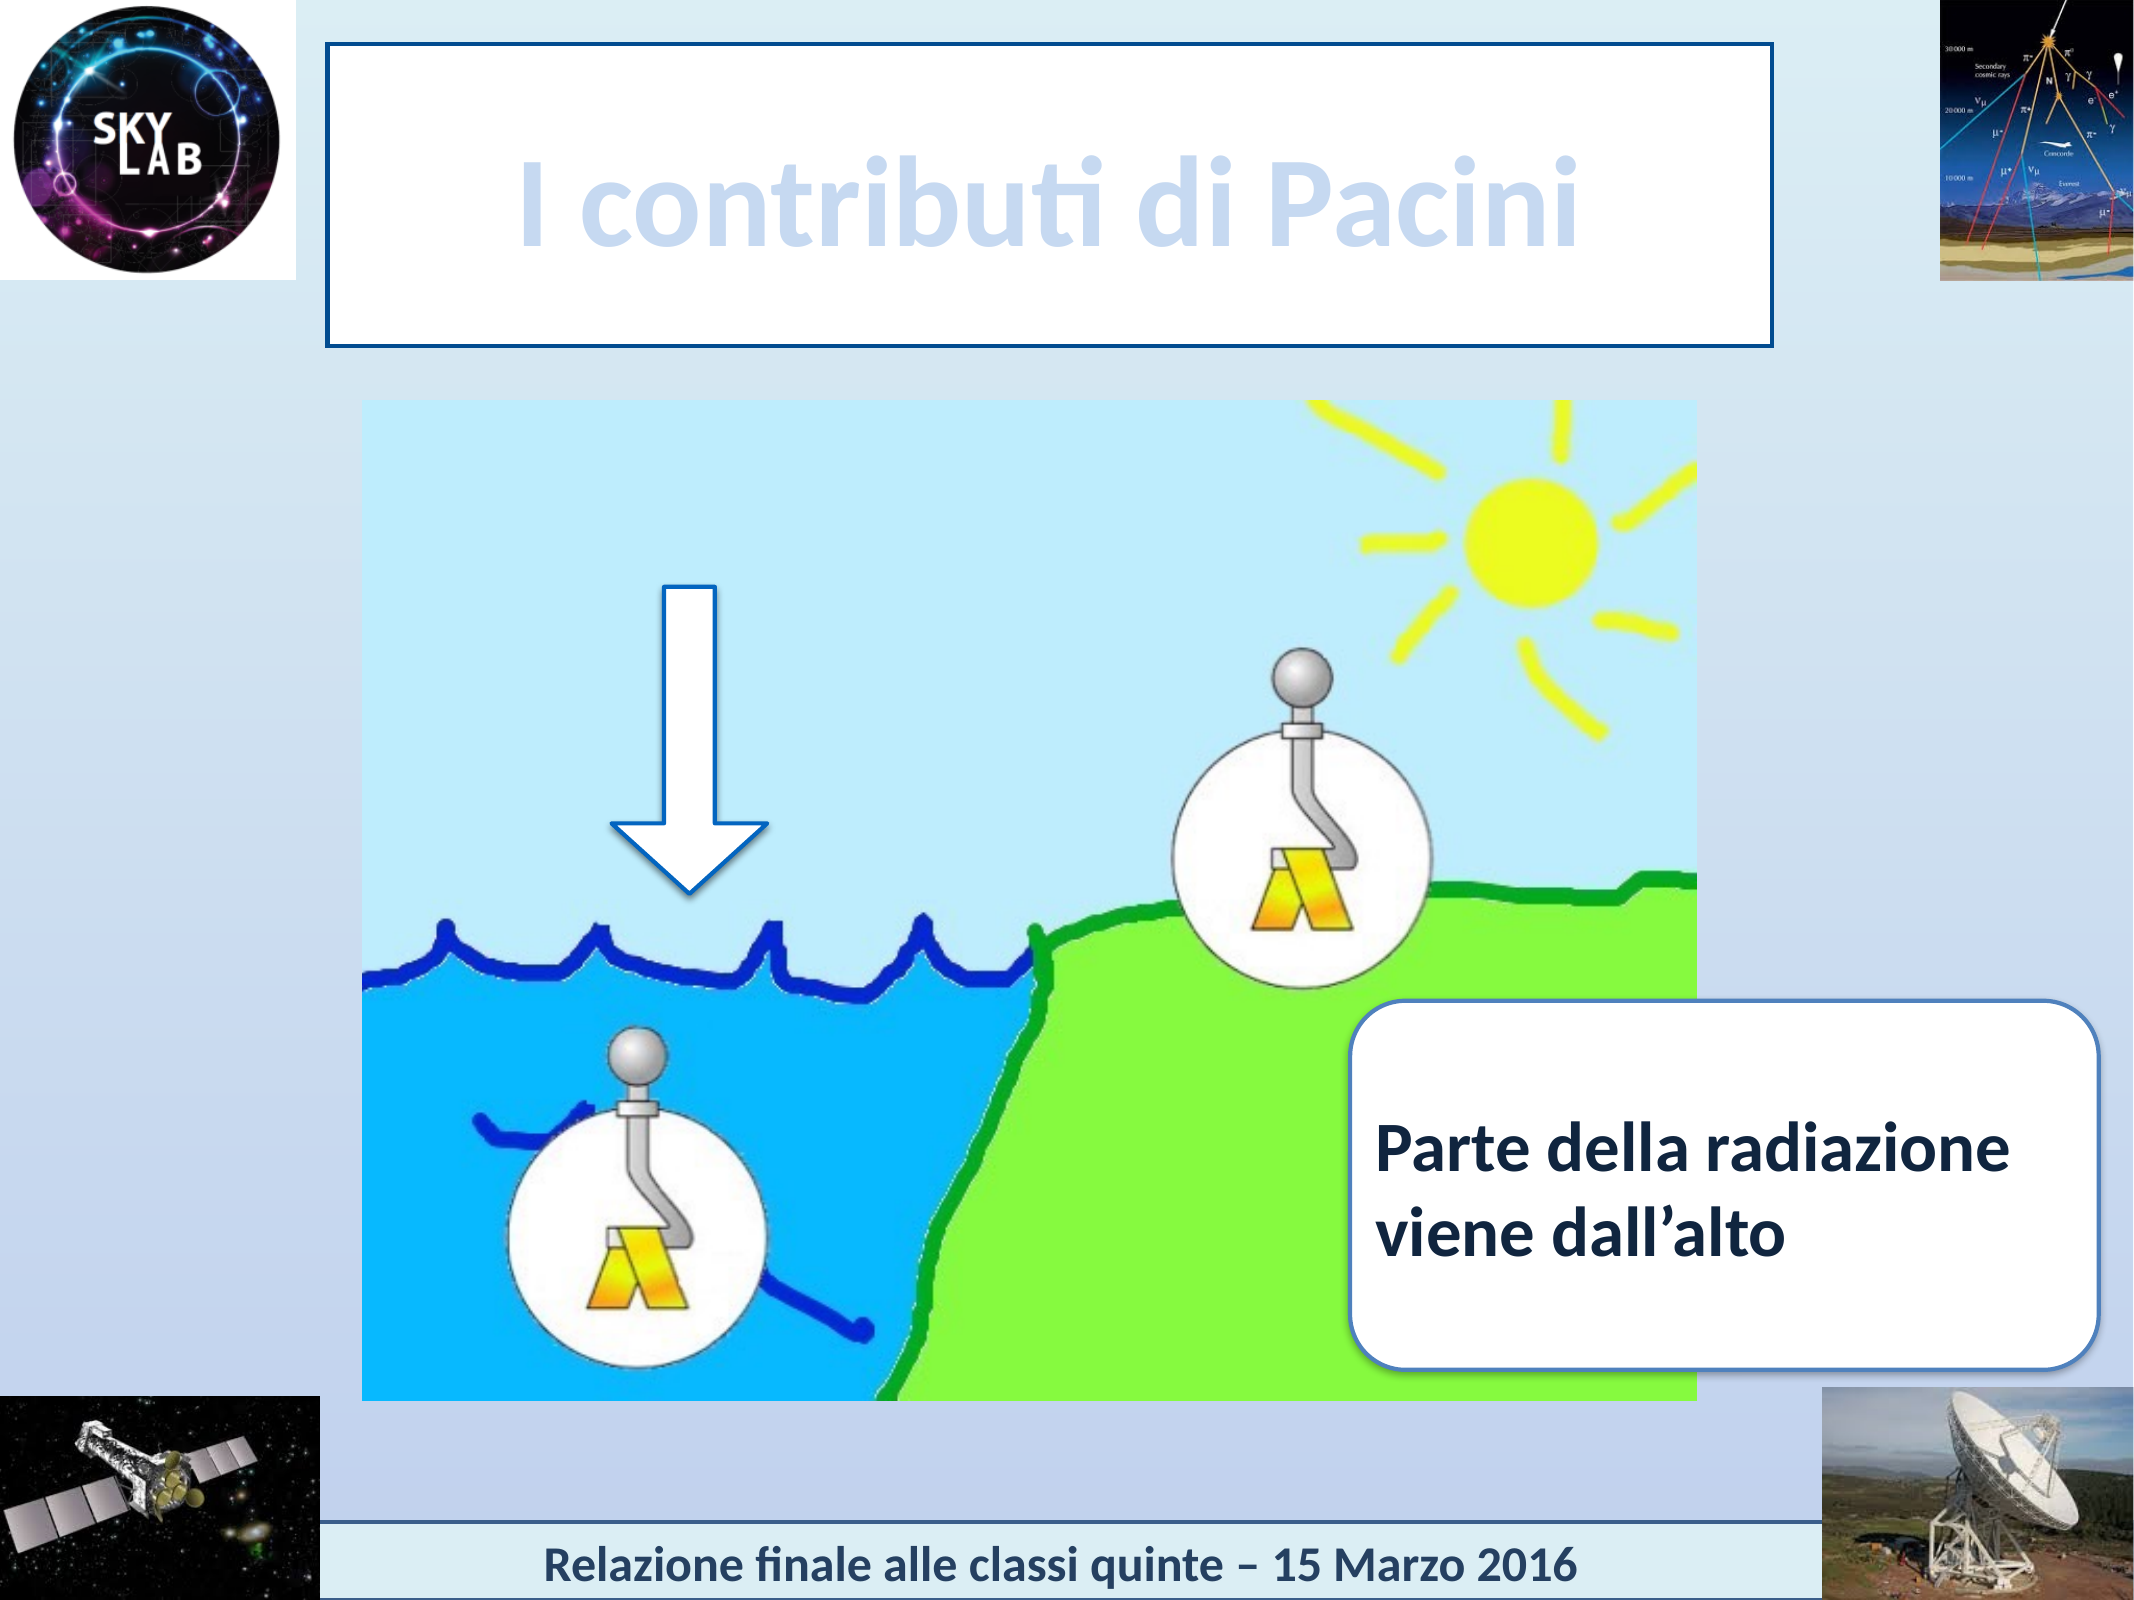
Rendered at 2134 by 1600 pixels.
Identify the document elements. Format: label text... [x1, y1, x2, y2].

title I contributi di Pacini [325, 42, 1774, 348]
picture [1822, 1387, 2134, 1600]
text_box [1349, 1000, 2099, 1371]
picture [0, 1396, 320, 1600]
picture [1940, 0, 2134, 281]
picture [362, 400, 1697, 1401]
picture [470, 1022, 876, 1373]
picture [0, 0, 296, 280]
